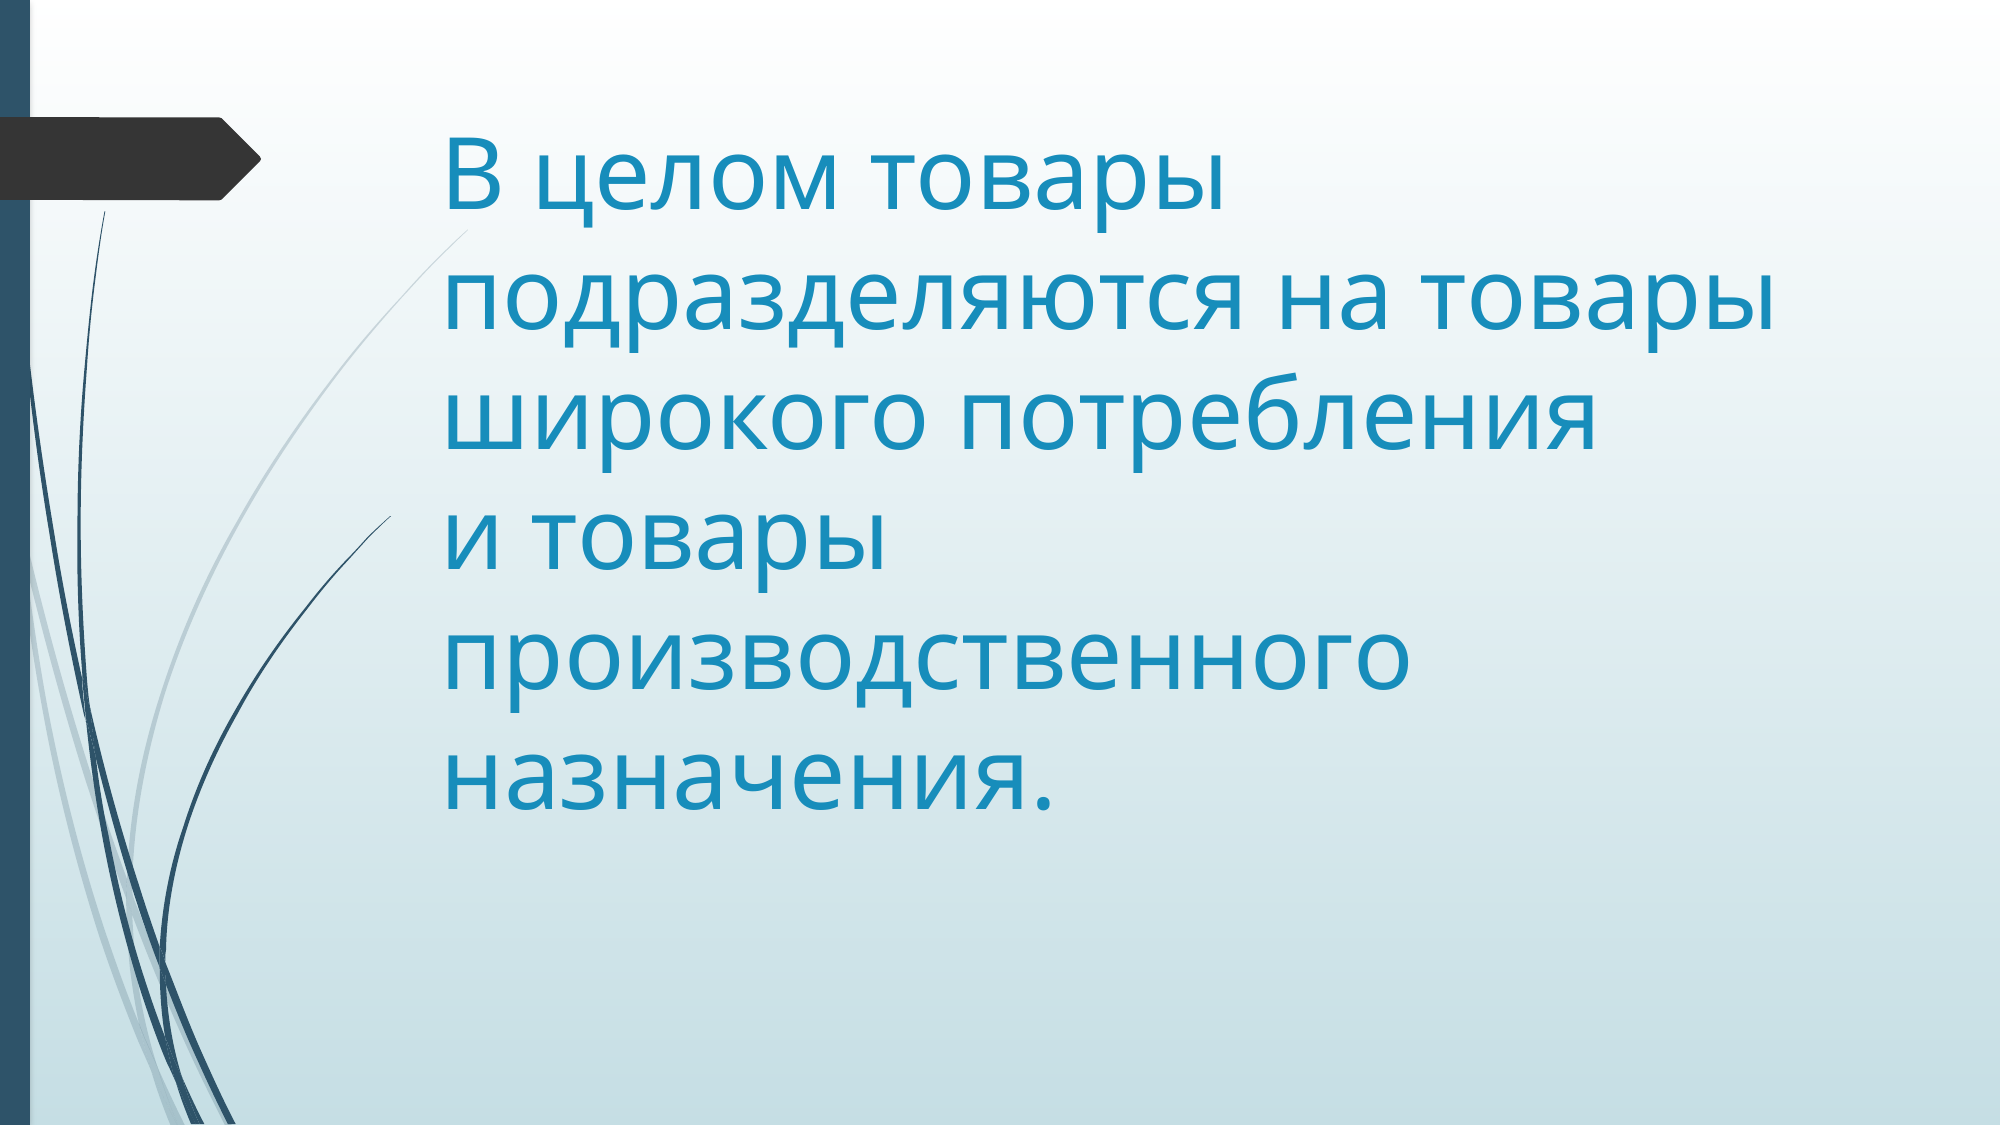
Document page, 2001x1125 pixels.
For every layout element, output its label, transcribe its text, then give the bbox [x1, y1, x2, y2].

title В целом товары подразделяются на товары широкого потребления и товары производственного назначения. [425, 102, 1888, 903]
